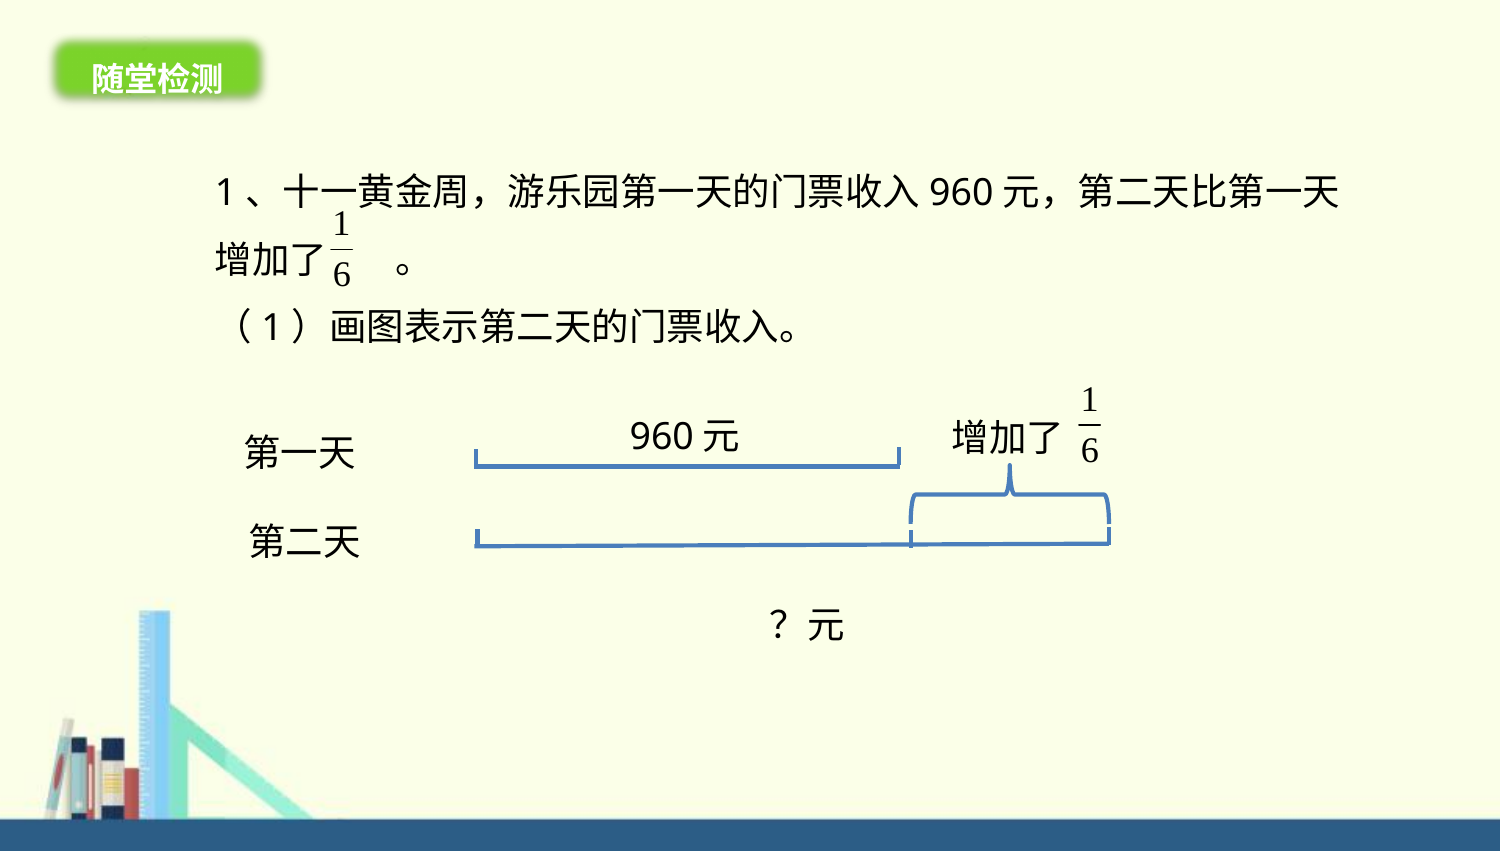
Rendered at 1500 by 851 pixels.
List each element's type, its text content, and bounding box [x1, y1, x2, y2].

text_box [474, 447, 901, 468]
text_box 第二天 [233, 488, 379, 571]
text_box 增加了 [937, 383, 1067, 467]
text_box [909, 467, 1110, 525]
text_box ？元 [754, 571, 900, 654]
text_box 960元 [614, 382, 760, 445]
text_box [324, 201, 362, 296]
text_box 第一天 [228, 399, 374, 482]
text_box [1072, 376, 1110, 471]
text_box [474, 526, 1110, 547]
picture [0, 0, 1500, 851]
text_box 随堂检测 [63, 49, 252, 88]
text_box 1、十一黄金周，游乐园第一天的门票收入960元，第二天比第一天增加了 。 （1）画图表示第二天的门票收入。 [199, 138, 1380, 356]
